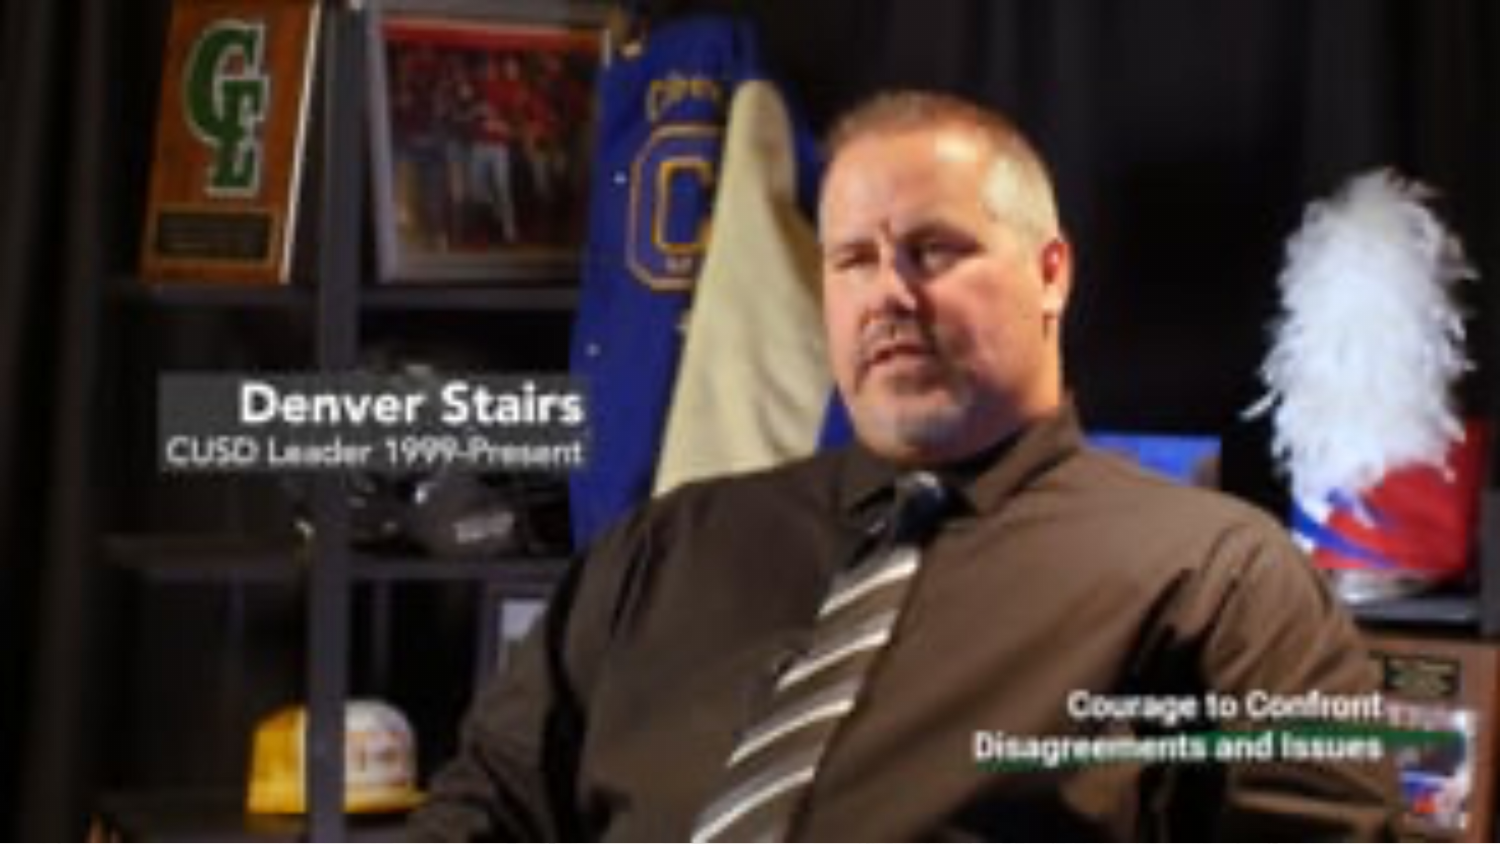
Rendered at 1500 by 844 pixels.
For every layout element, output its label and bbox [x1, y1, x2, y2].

list [0, 0, 1500, 844]
